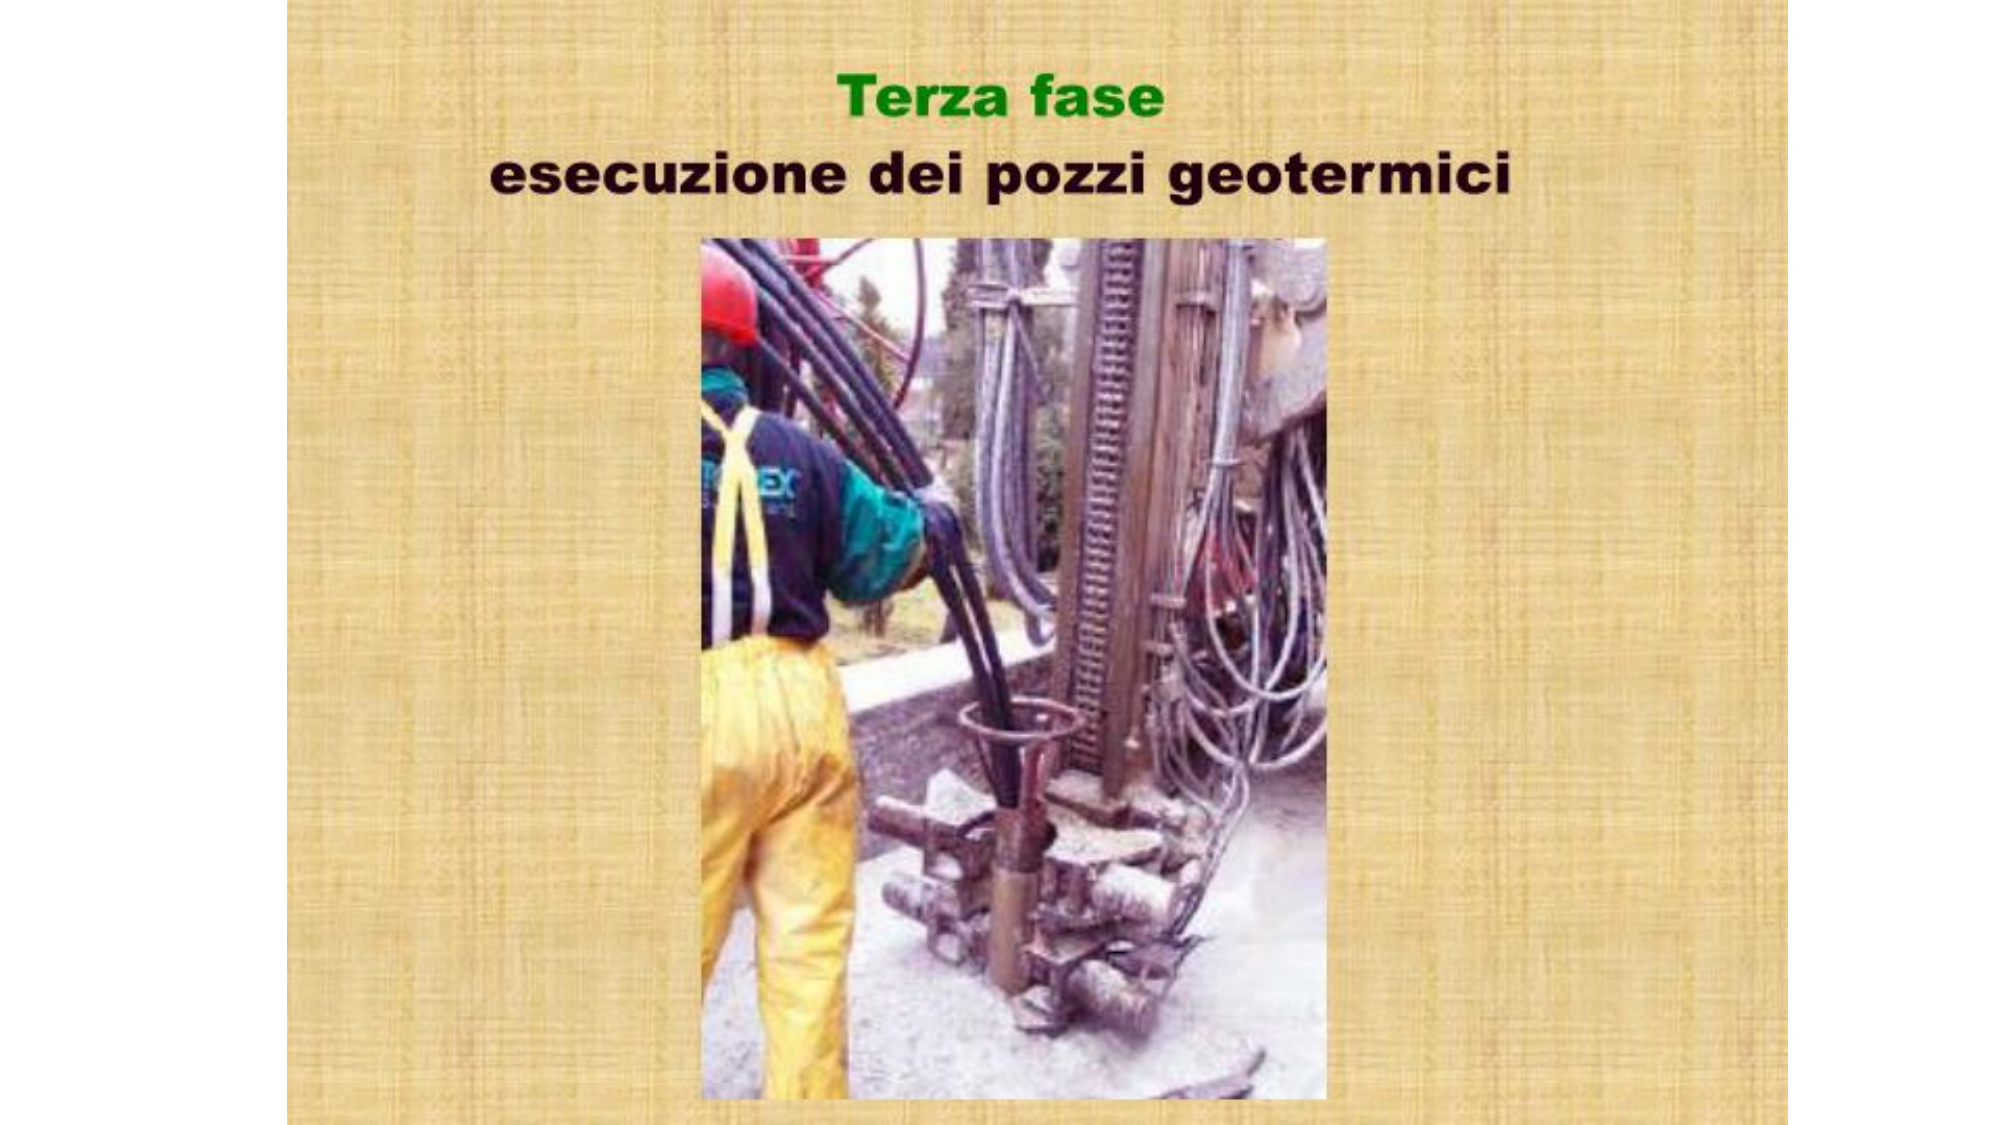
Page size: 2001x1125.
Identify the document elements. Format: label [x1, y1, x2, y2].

picture [287, 0, 1788, 1125]
